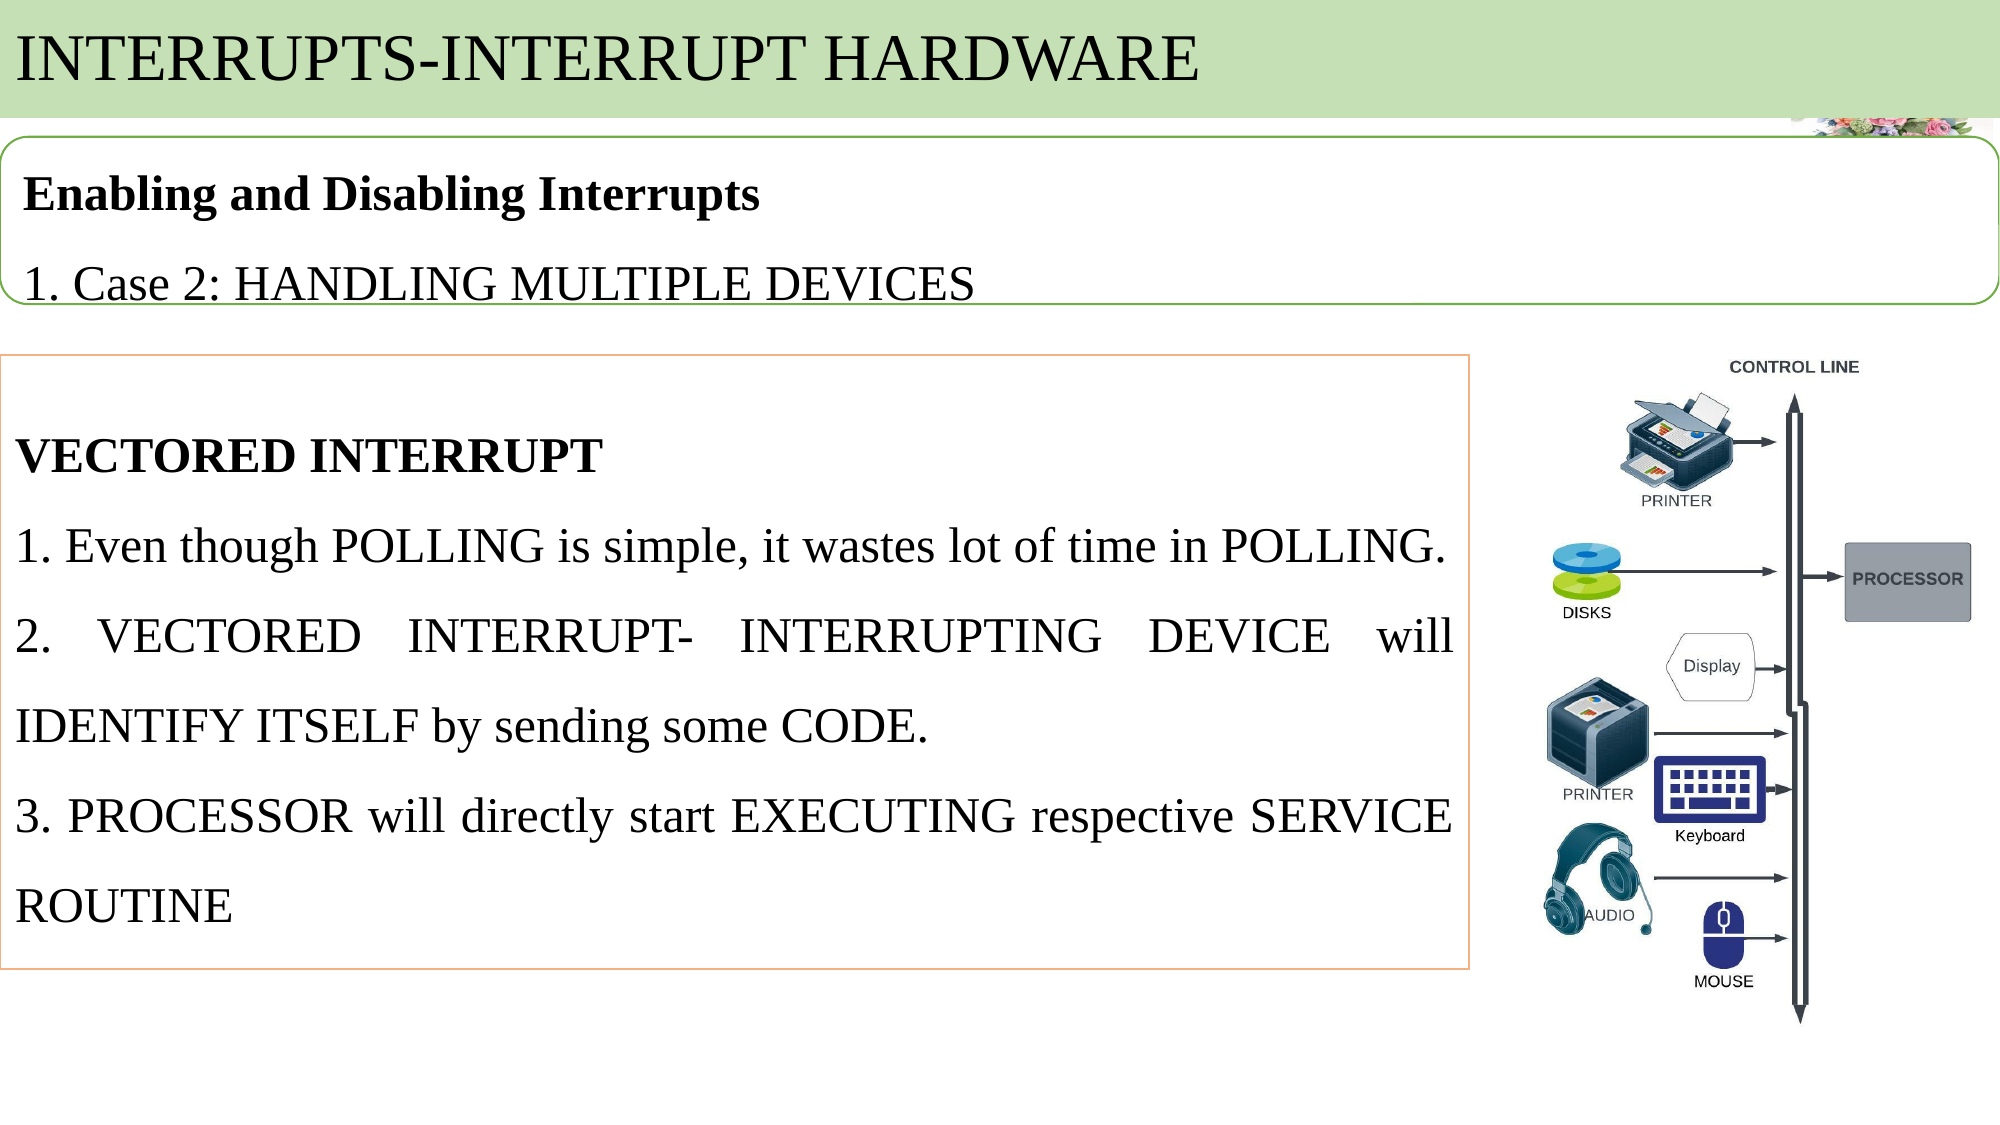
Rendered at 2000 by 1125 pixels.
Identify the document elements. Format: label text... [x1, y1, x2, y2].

text_box Enabling and Disabling Interrupts 1. Case 2: HANDLING MULTIPLE DEVICES [0, 135, 2000, 306]
title INTERRUPTS-INTERRUPT HARDWARE [0, 0, 2000, 118]
picture [1791, 118, 1993, 144]
text_box VECTORED INTERRUPT 1. Even though POLLING is simple, it wastes lot of time in POLLING. 2. VECTORED INTERRUPT- INTERRUPTING DEVICE will IDENTIFY ITSELF by sending some CODE. 3. PROCESSOR will directly start EXECUTING respective SERVICE ROUTINE [0, 354, 1470, 970]
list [1508, 323, 1993, 1038]
